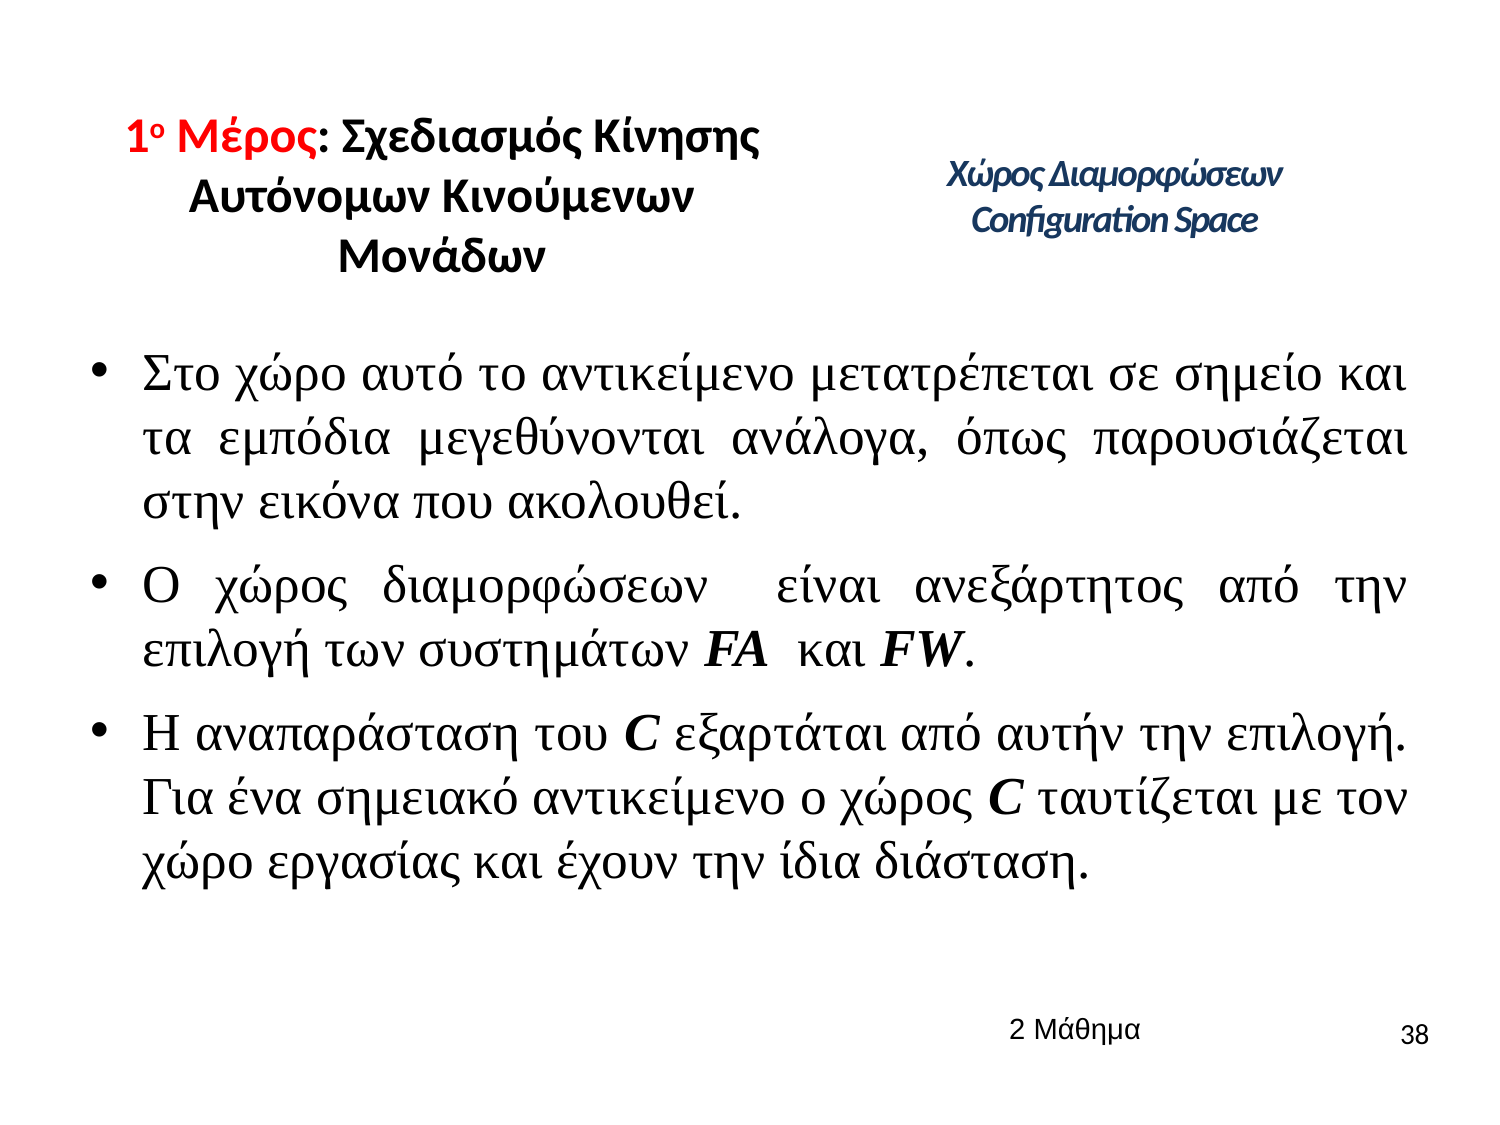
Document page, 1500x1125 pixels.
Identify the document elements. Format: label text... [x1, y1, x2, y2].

list Στο χώρο αυτό το αντικείμενο μετατρέπεται σε σημείο και τα εμπόδια μεγεθύνονται ανάλογα, όπως παρουσιάζεται στην εικόνα που ακολουθεί. Ο χώρος διαμορφώσεων είναι ανεξάρτητος από την επιλογή των συστημάτων FA και FW. Η αναπαράσταση του C εξαρτάται από αυτήν την επιλογή. Για ένα σημειακό αντικείμενο ο χώρος C ταυτίζεται με τον χώρο εργασίας και έχουν την ίδια διάσταση. [74, 329, 1426, 915]
title 1ο Μέρος: Σχεδιασμός Κίνησης Αυτόνομων Κινούμενων Μονάδων [74, 92, 810, 294]
footer 2 Μάθημα [994, 1002, 1369, 1063]
slide_number 38 [1369, 1002, 1445, 1063]
text_box Χώρος Διαμορφώσεων Configuration Space [769, 140, 1461, 248]
